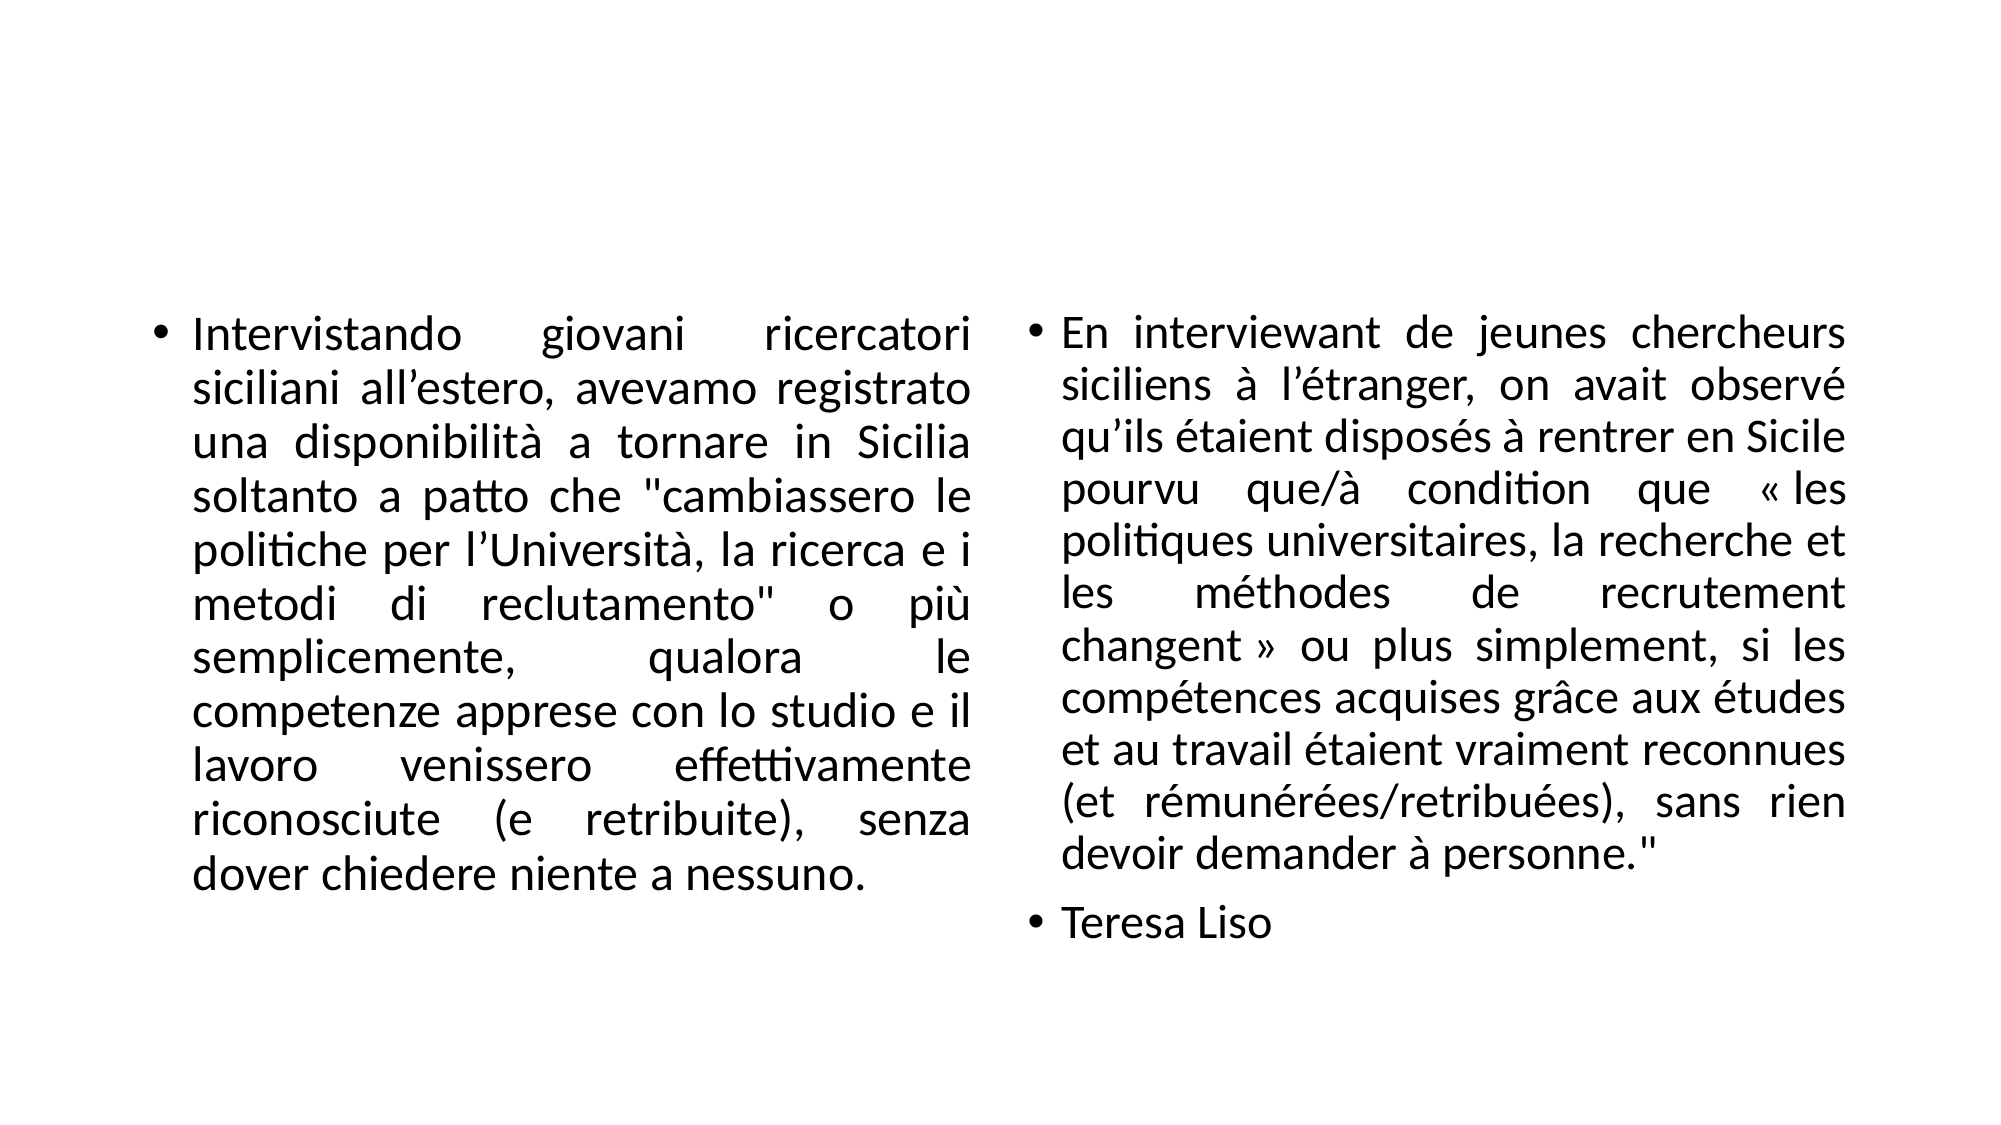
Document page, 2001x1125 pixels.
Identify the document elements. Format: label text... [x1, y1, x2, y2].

list Intervistando giovani ricercatori siciliani all’estero, avevamo registrato una disponibilità a tornare in Sicilia soltanto a patto che "cambiassero le politiche per l’Università, la ricerca e i metodi di reclutamento" o più semplicemente, qualora le competenze apprese con lo studio e il lavoro venissero effettivamente riconosciute (e retribuite), senza dover chiedere niente a nessuno. [137, 299, 988, 1014]
list En interviewant de jeunes chercheurs siciliens à l’étranger, on avait observé qu’ils étaient disposés à rentrer en Sicile pourvu que/à condition que « les politiques universitaires, la recherche et les méthodes de recrutement changent » ou plus simplement, si les compétences acquises grâce aux études et au travail étaient vraiment reconnues (et rémunérées/retribuées), sans rien devoir demander à personne." Teresa Liso [1012, 299, 1863, 1014]
